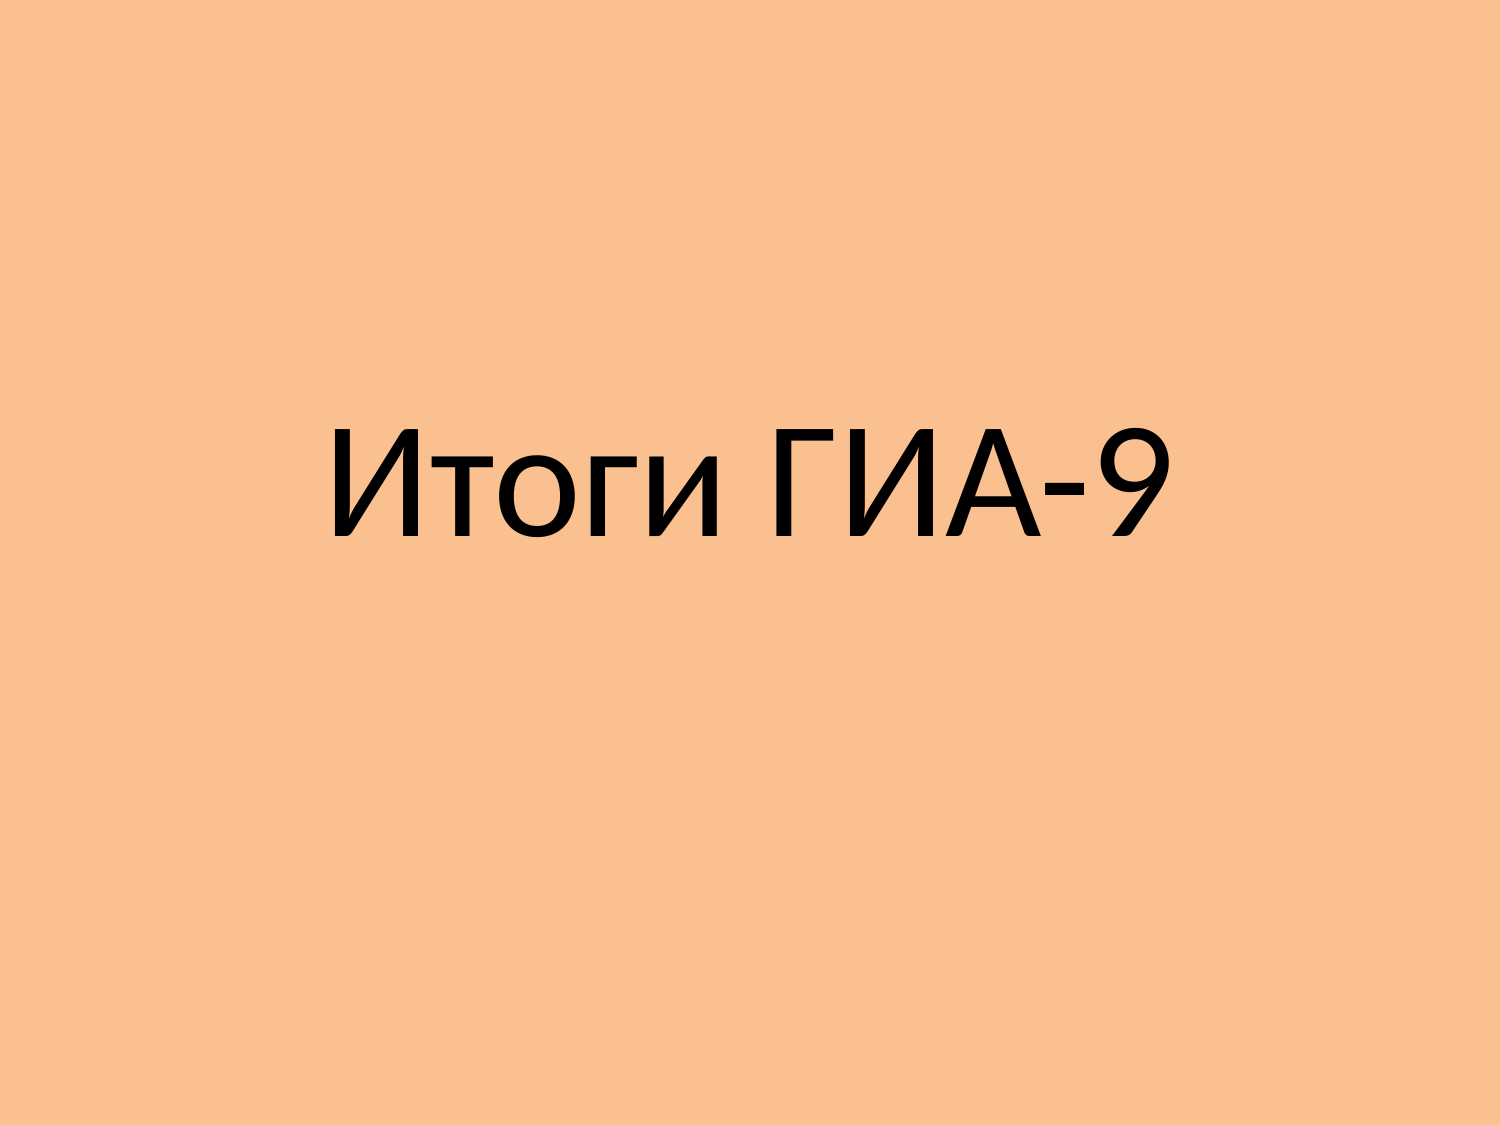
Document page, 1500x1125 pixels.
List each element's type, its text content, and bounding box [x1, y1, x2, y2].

title Итоги ГИА-9 [112, 349, 1388, 591]
